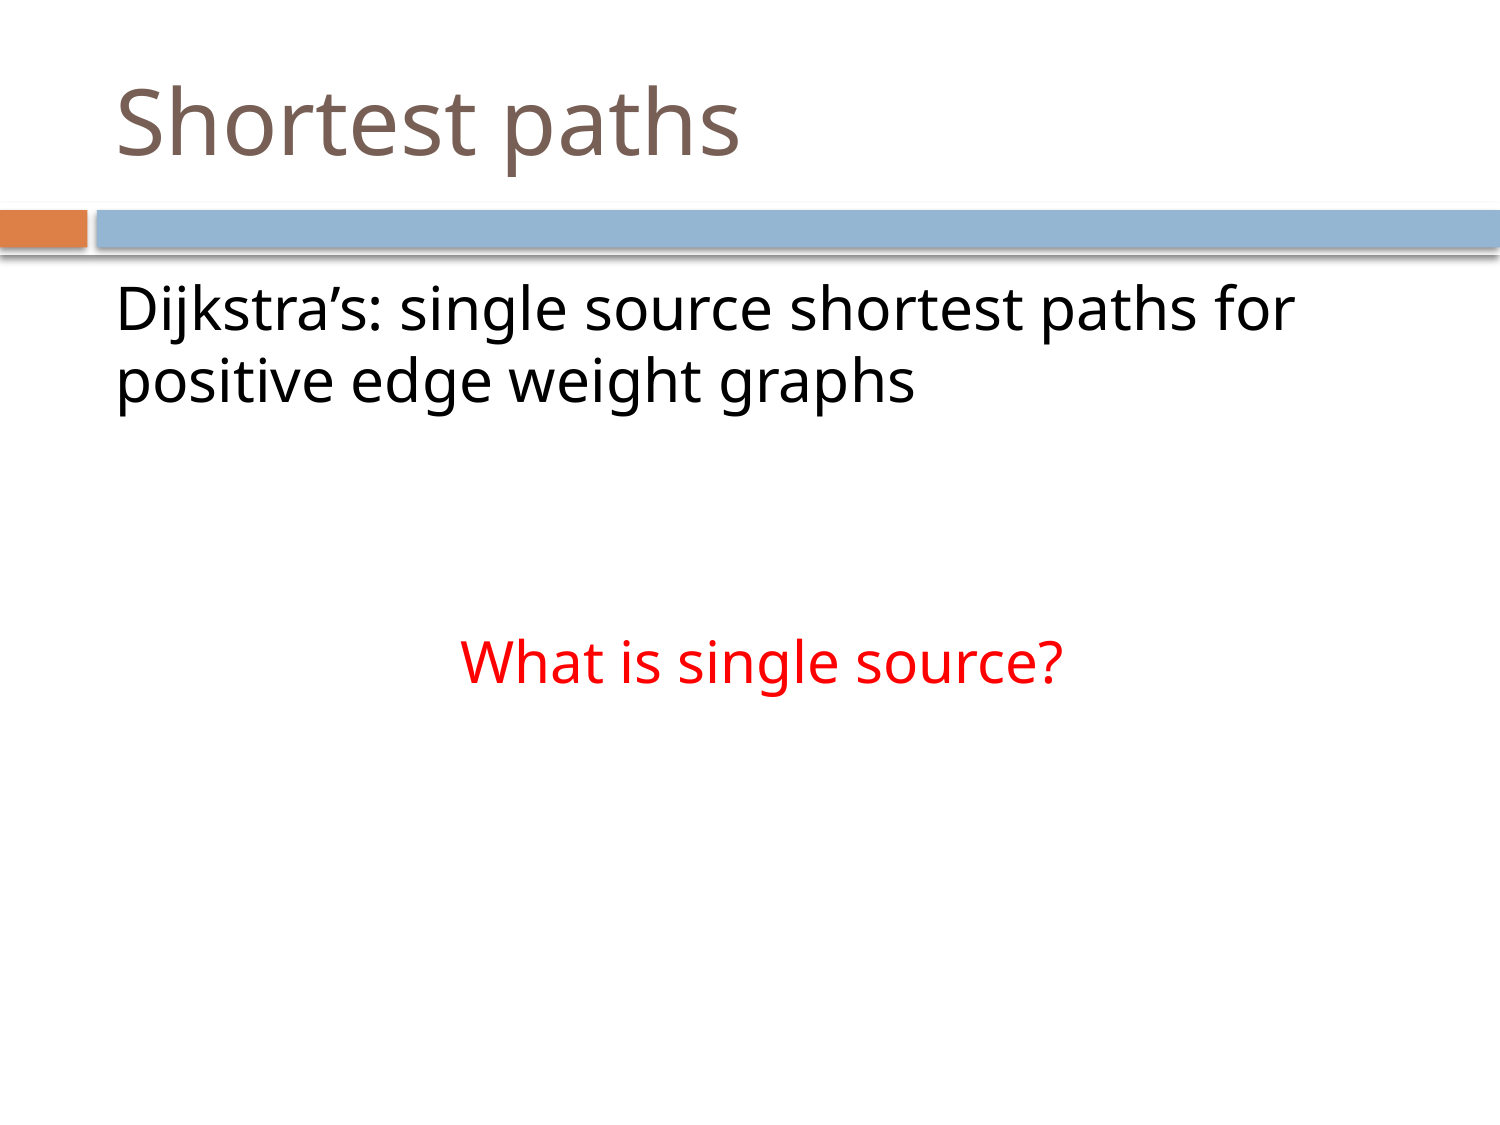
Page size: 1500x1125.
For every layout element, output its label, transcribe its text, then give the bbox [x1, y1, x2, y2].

list Dijkstra’s: single source shortest paths for positive edge weight graphs [100, 262, 1438, 1000]
title Shortest paths [100, 37, 1438, 200]
text_box What is single source? [445, 618, 1079, 703]
